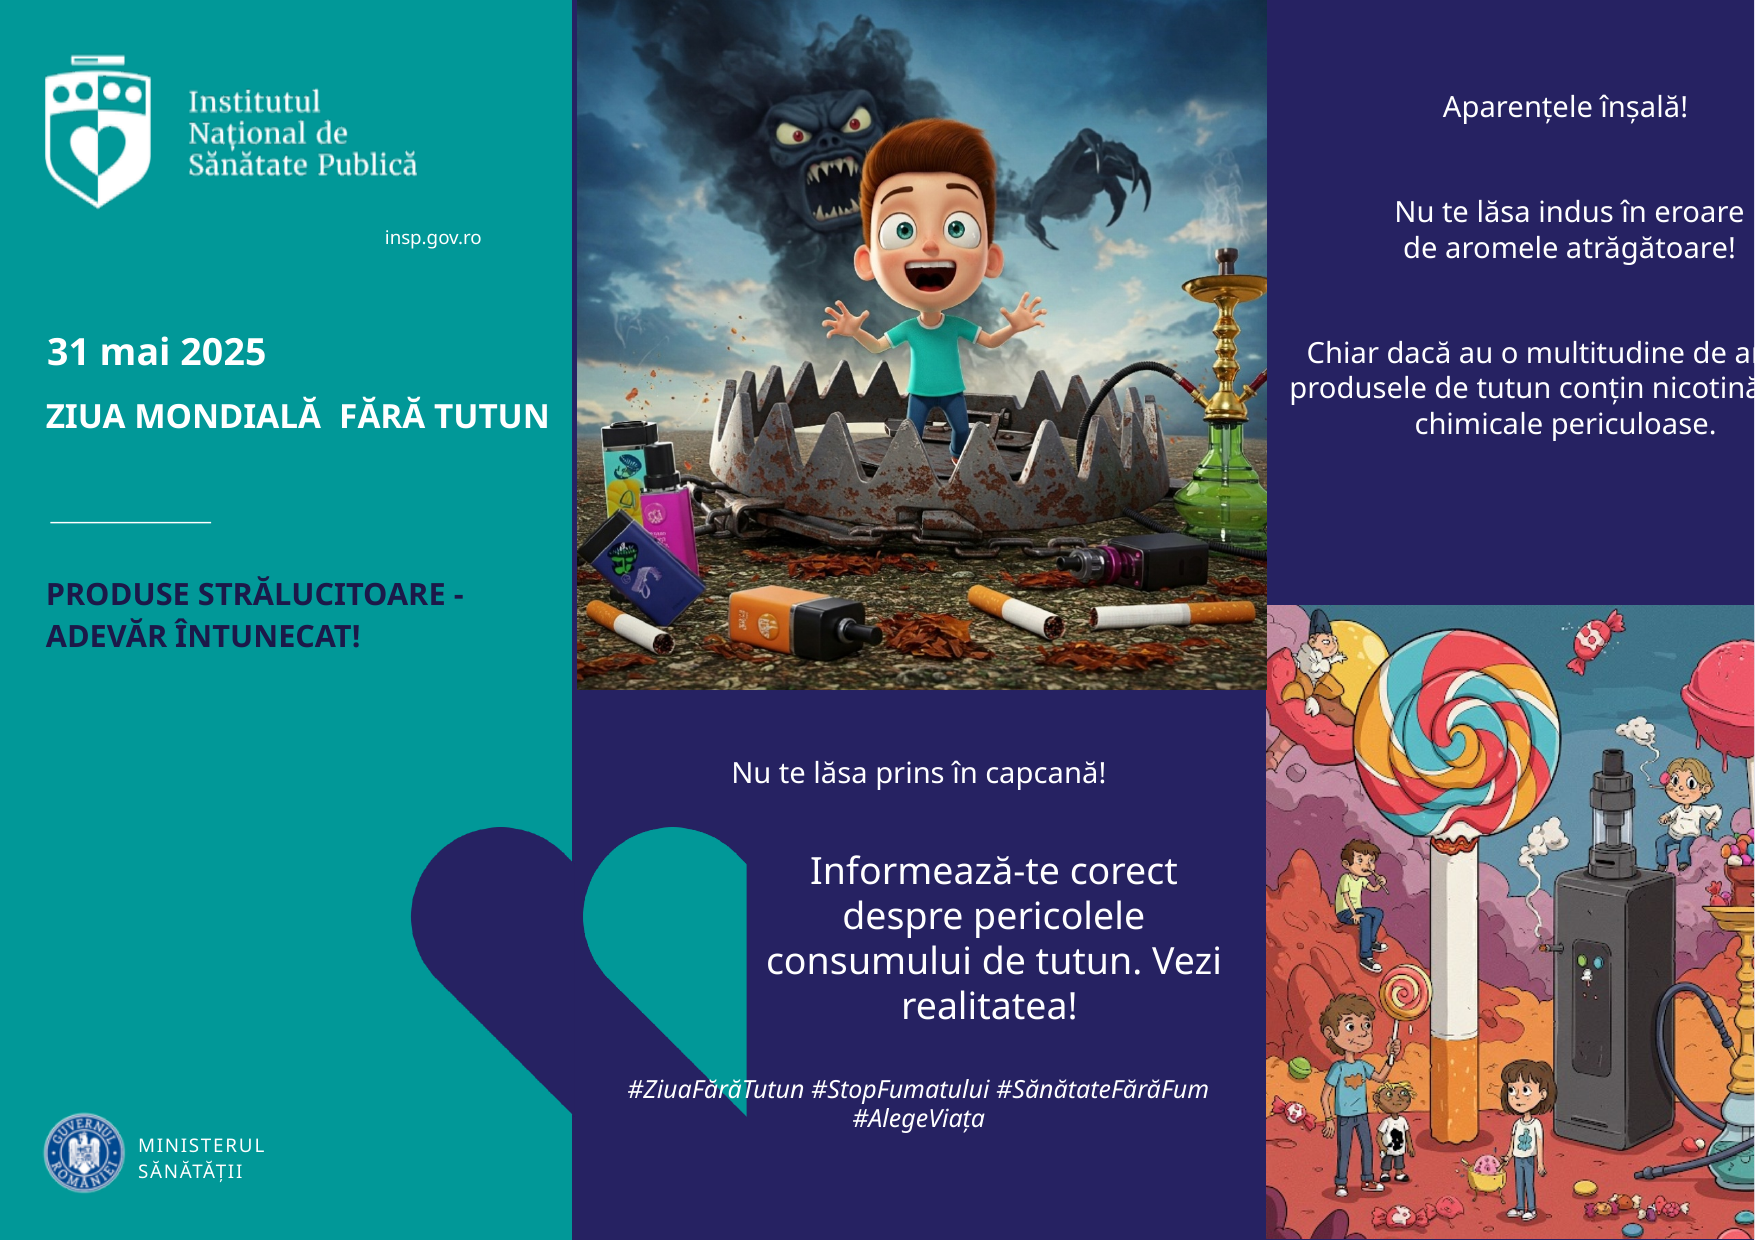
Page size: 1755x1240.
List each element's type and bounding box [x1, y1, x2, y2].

text_box [0, 0, 571, 1240]
text_box [571, 0, 1755, 1240]
text_box [402, 827, 747, 1117]
picture [577, 0, 1755, 1239]
